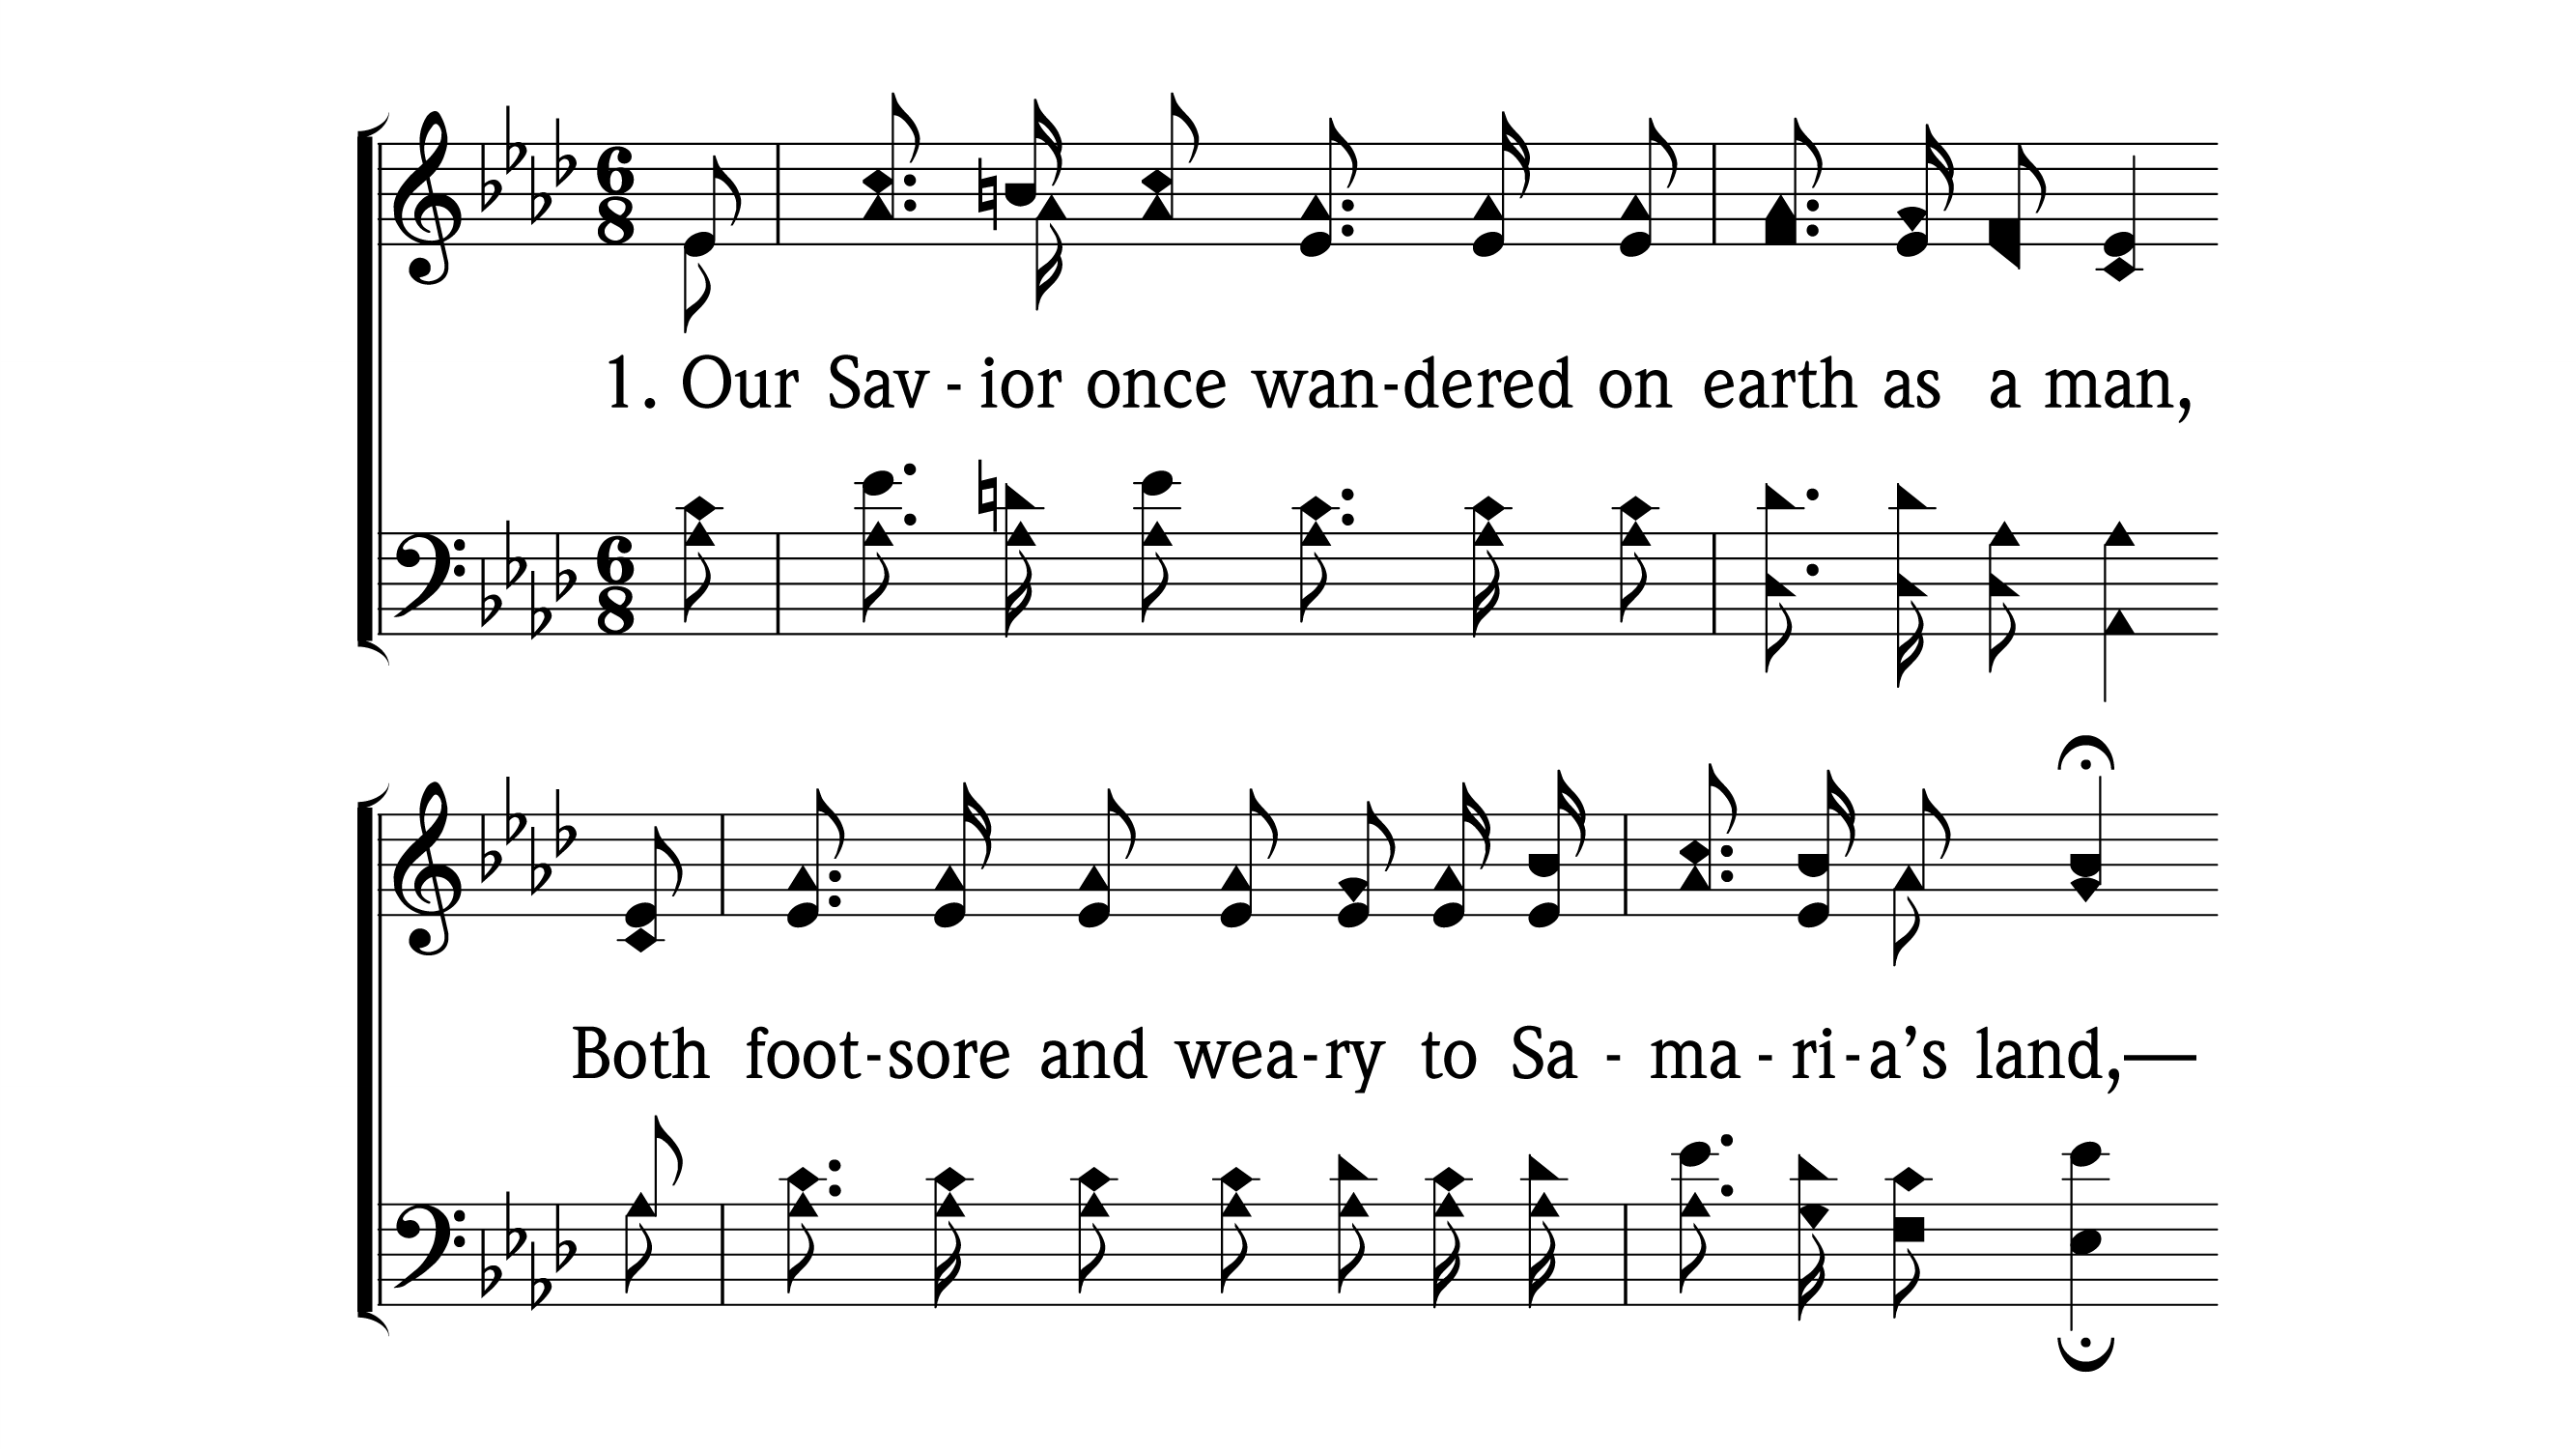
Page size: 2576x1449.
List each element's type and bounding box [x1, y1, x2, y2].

text_box [0, 0, 2576, 1449]
